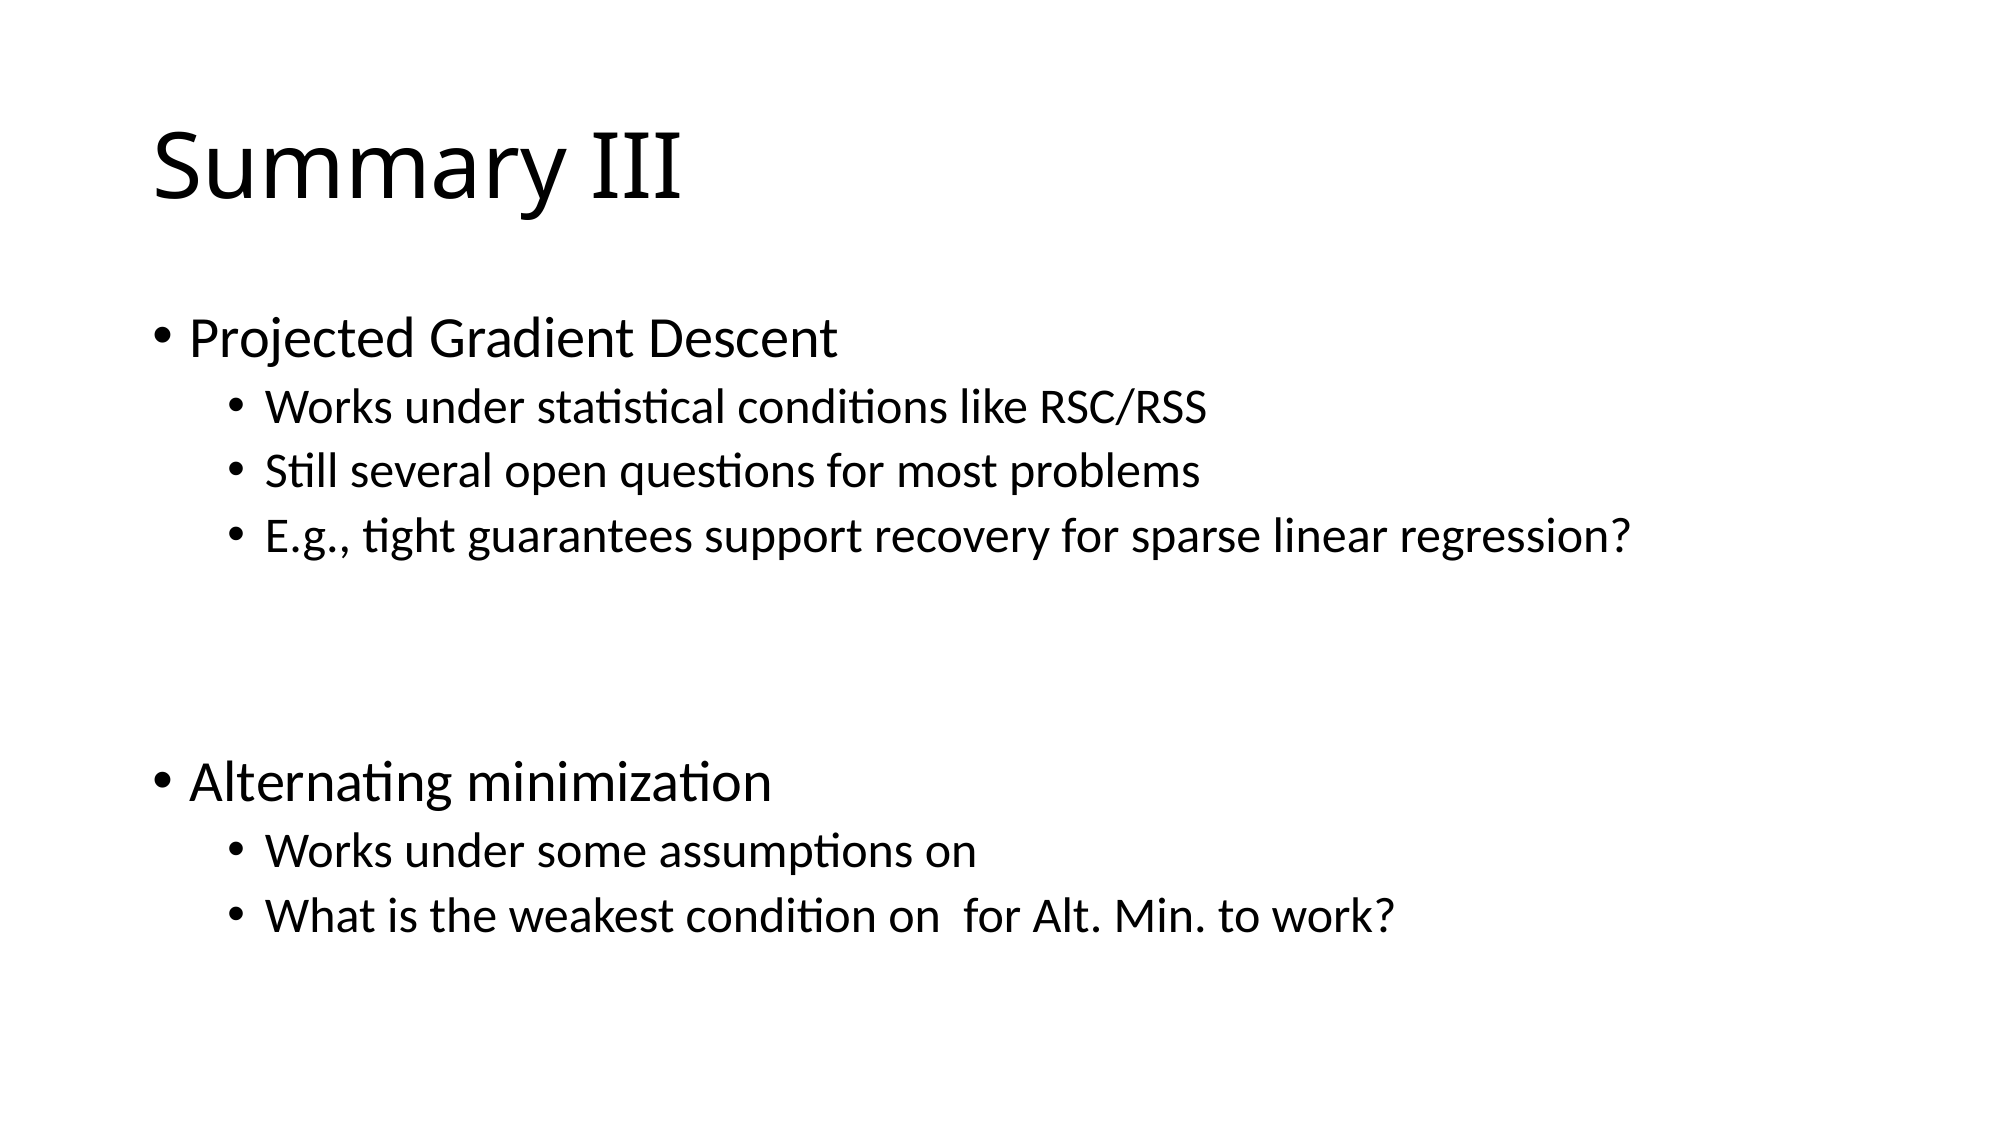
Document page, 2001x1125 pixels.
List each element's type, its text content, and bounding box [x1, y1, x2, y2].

title Summary III [137, 59, 1863, 278]
